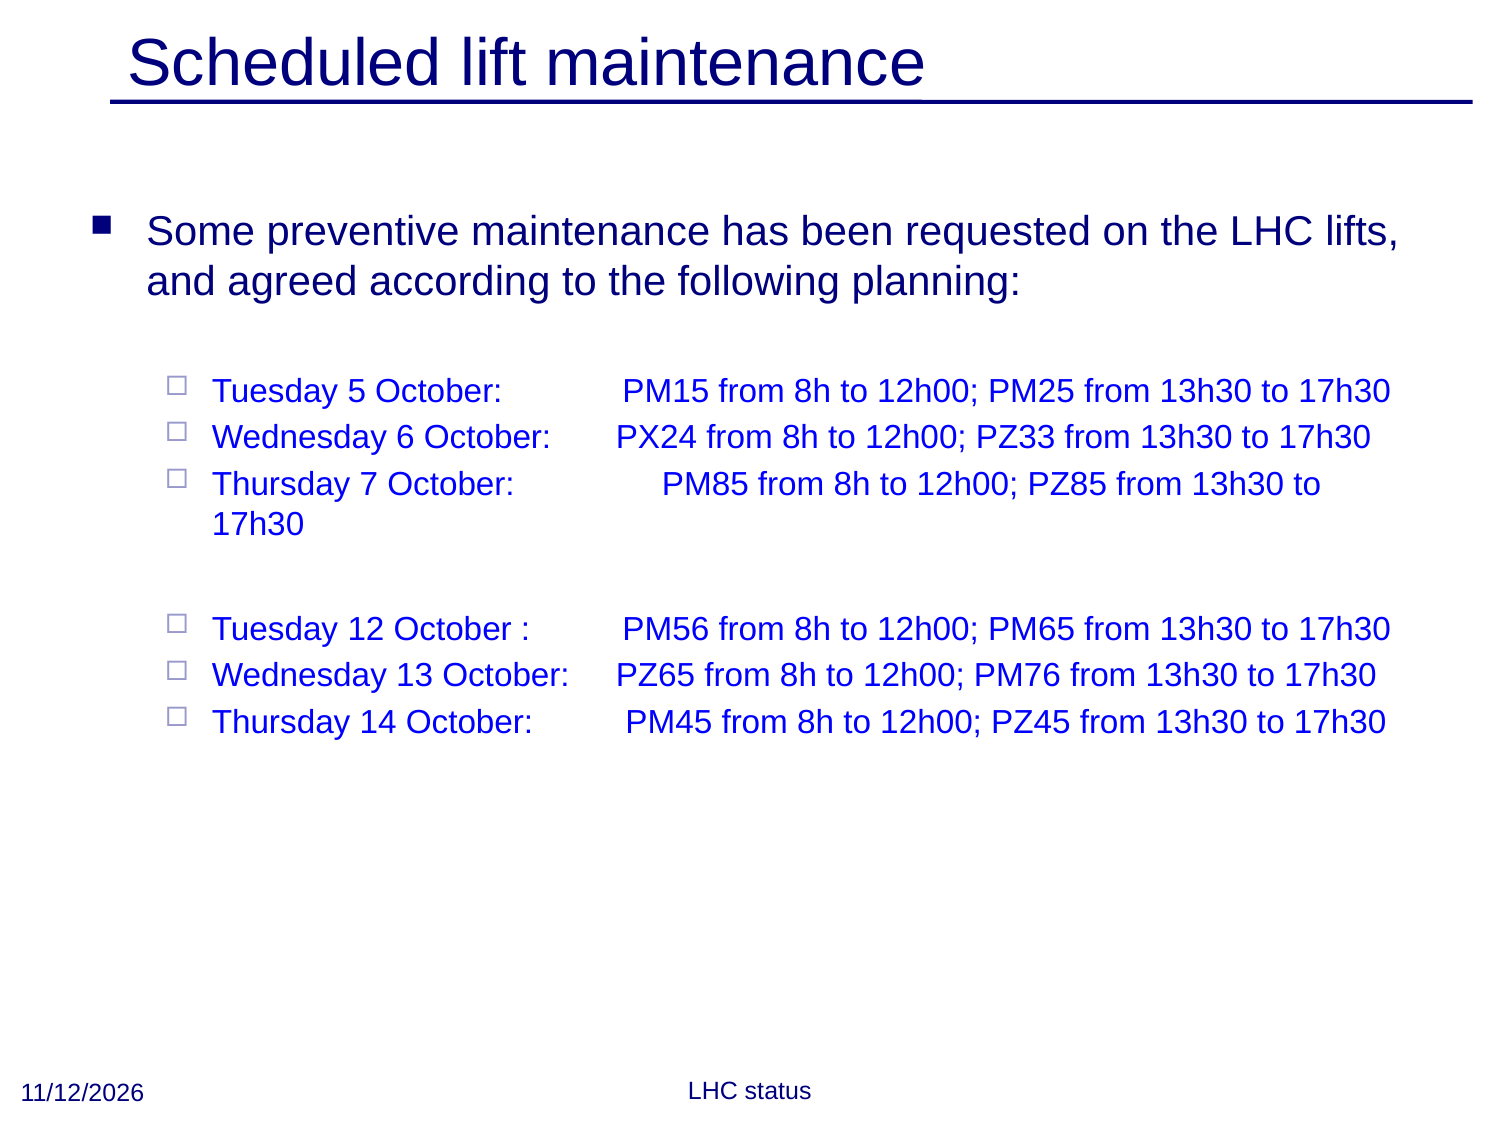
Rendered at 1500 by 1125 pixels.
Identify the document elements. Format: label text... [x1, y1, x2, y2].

title Scheduled lift maintenance [111, 15, 1463, 103]
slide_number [5, 1070, 356, 1115]
footer LHC status [512, 1070, 988, 1113]
list Some preventive maintenance has been requested on the LHC lifts, and agreed according to the following planning: Tuesday 5 October: PM15 from 8h to 12h00; PM25 from 13h30 to 17h30 Wednesday 6 October: PX24 from 8h to 12h00; PZ33 from 13h30 to 17h30 Thursday 7 October: PM85 from 8h to 12h00; PZ85 from 13h30 to 17h30 Tuesday 12 October : PM56 from 8h to 12h00; PM65 from 13h30 to 17h30 Wednesday 13 October: PZ65 from 8h to 12h00; PM76 from 13h30 to 17h30 Thursday 14 October: PM45 from 8h to 12h00; PZ45 from 13h30 to 17h30 [74, 196, 1426, 1036]
